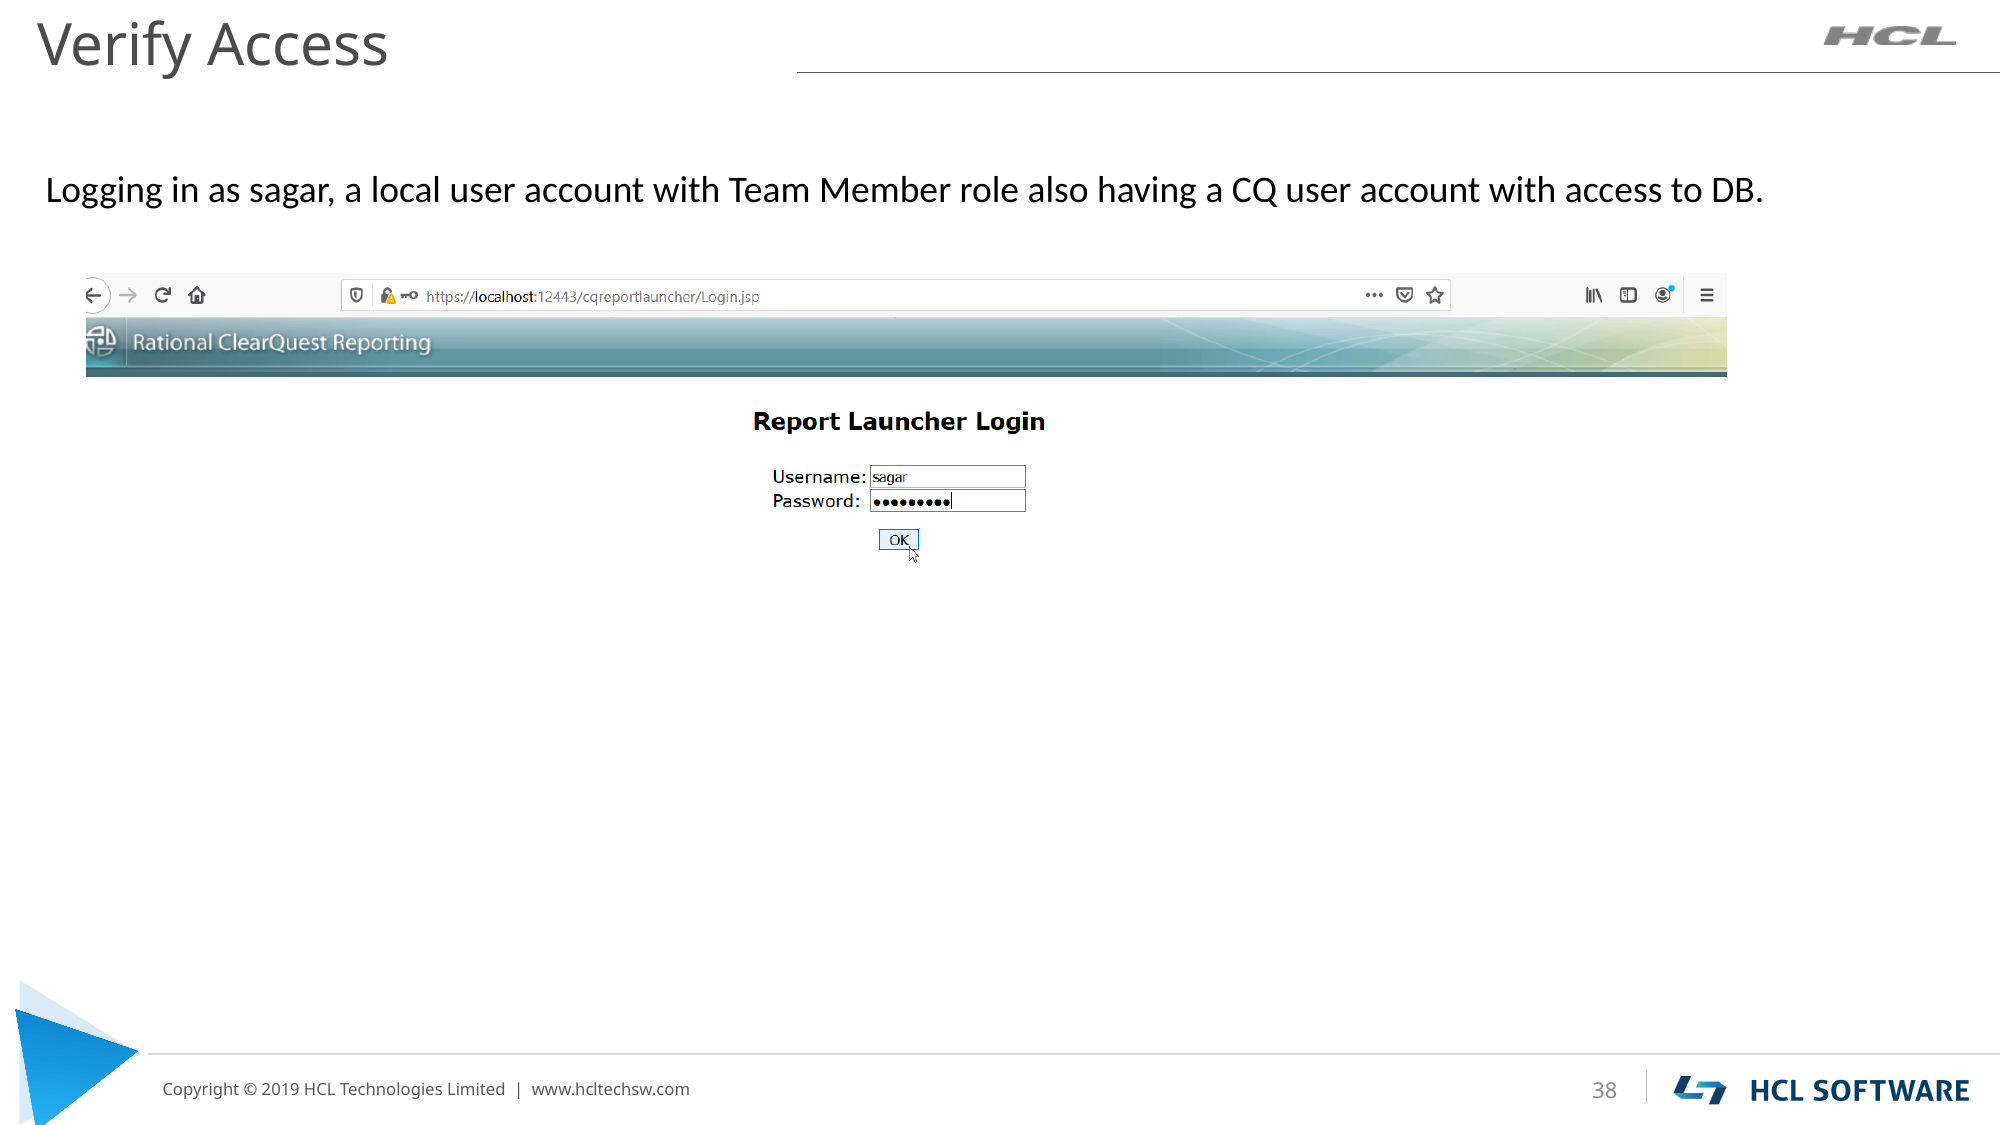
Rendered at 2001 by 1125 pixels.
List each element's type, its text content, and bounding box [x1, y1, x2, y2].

slide_number 38 [1182, 1061, 1633, 1122]
text_box Logging in as sagar, a local user account with Team Member role also having a CQ user account with access to DB. [31, 157, 1782, 218]
picture [1667, 1068, 1980, 1116]
picture [86, 273, 1727, 872]
title Verify Access [22, 0, 797, 103]
